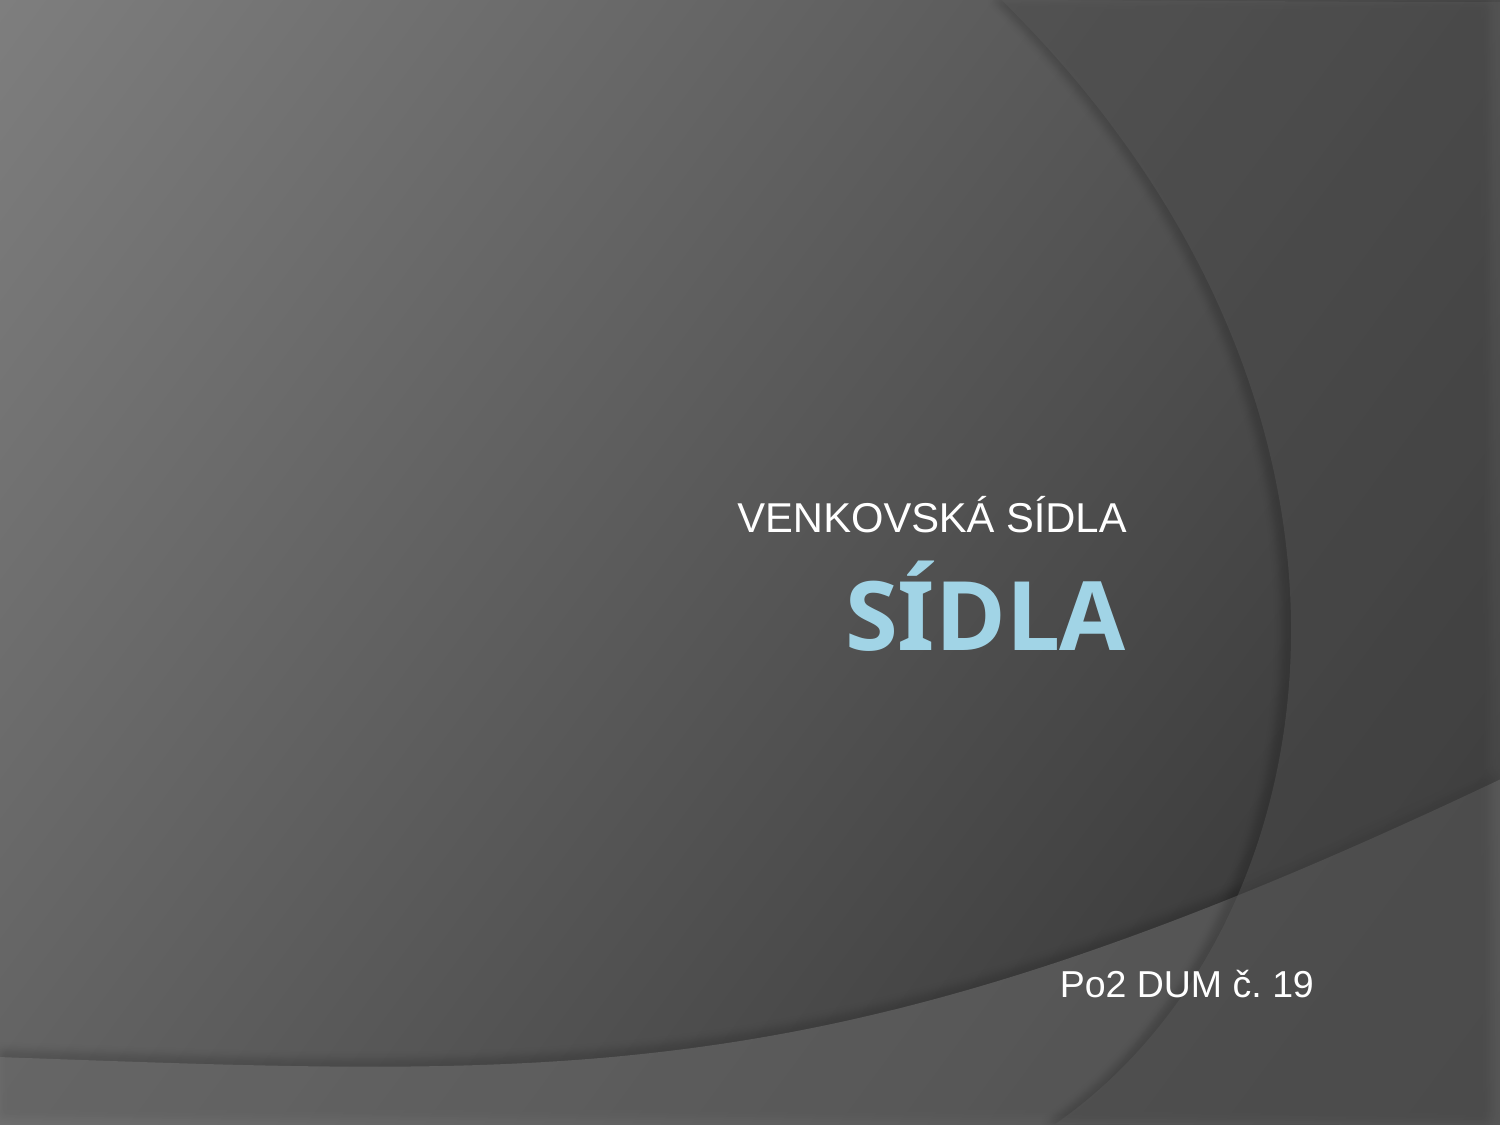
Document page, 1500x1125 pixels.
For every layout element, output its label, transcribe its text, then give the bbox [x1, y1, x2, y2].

title SÍDLA [70, 547, 1134, 925]
subtitle VENKOVSKÁ SÍDLA [71, 253, 1134, 541]
text_box Po2 DUM č. 19 [1045, 952, 1353, 1012]
